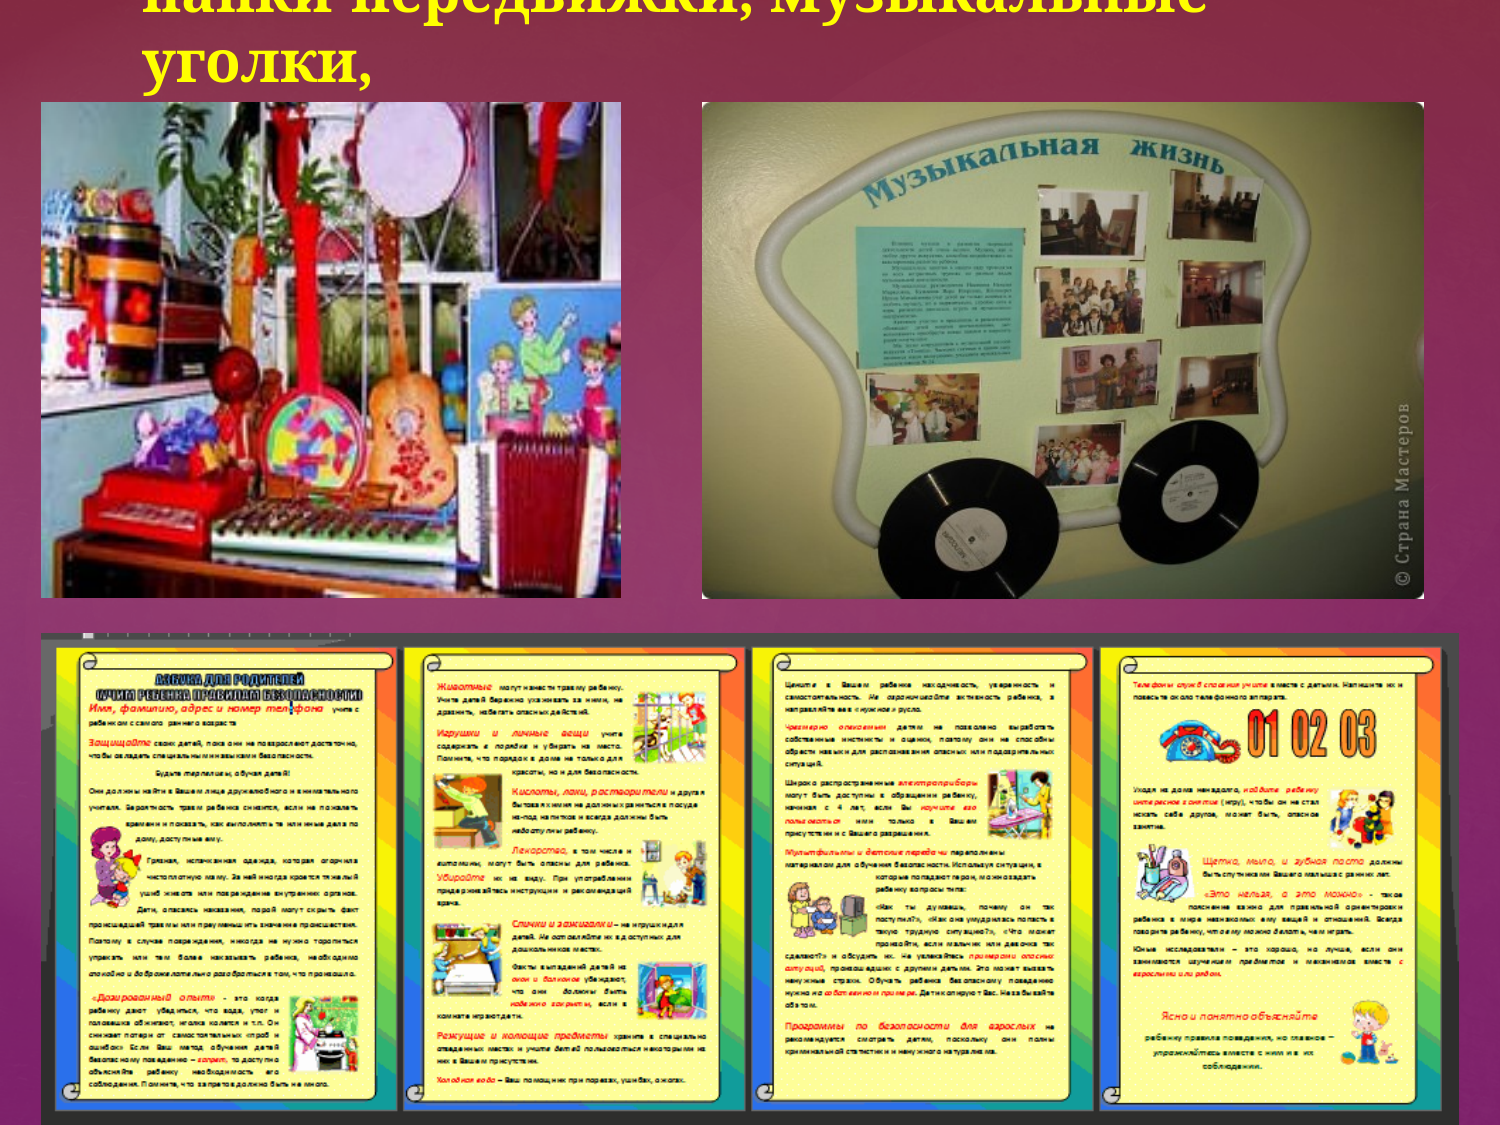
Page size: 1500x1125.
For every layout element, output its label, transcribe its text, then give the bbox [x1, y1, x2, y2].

picture [41, 633, 1459, 1125]
title папки-передвижки, музыкальные уголки, [127, 0, 1424, 102]
picture [702, 102, 1424, 600]
picture [41, 102, 621, 599]
